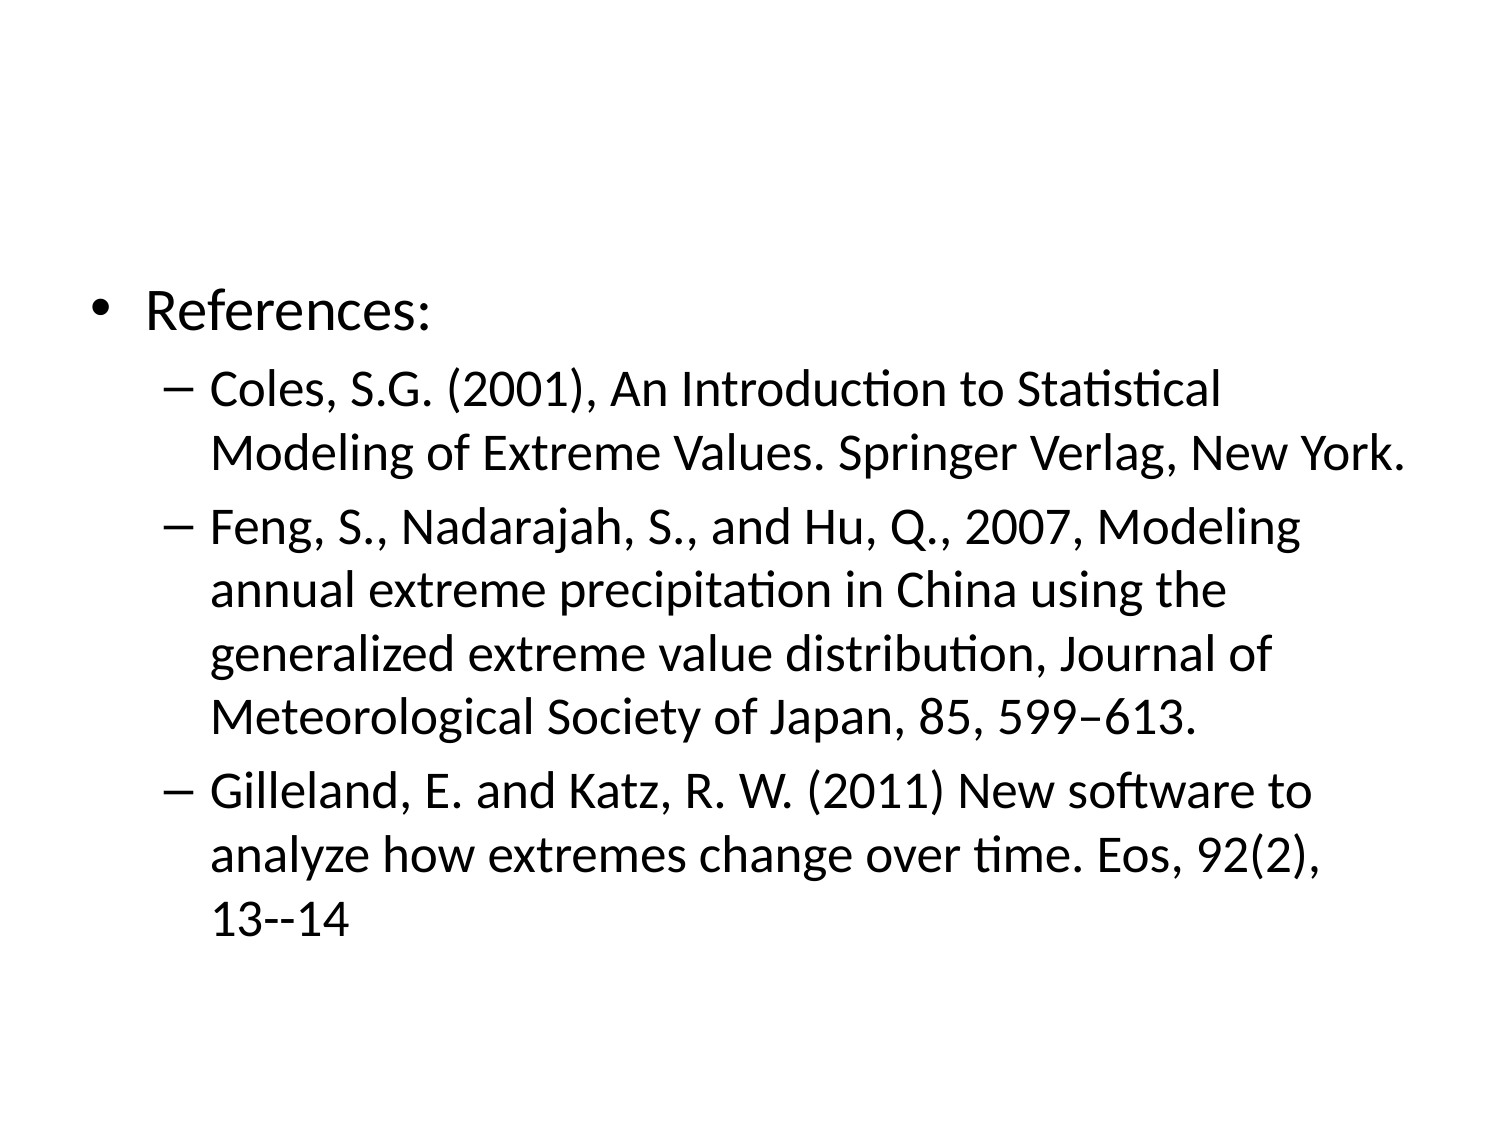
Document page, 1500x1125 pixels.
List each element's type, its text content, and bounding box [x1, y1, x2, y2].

list References: Coles, S.G. (2001), An Introduction to Statistical Modeling of Extreme Values. Springer Verlag, New York. Feng, S., Nadarajah, S., and Hu, Q., 2007, Modeling annual extreme precipitation in China using the generalized extreme value distribution, Journal of Meteorological Society of Japan, 85, 599–613. Gilleland, E. and Katz, R. W. (2011) New software to analyze how extremes change over time. Eos, 92(2), 13--14 [75, 262, 1425, 1005]
